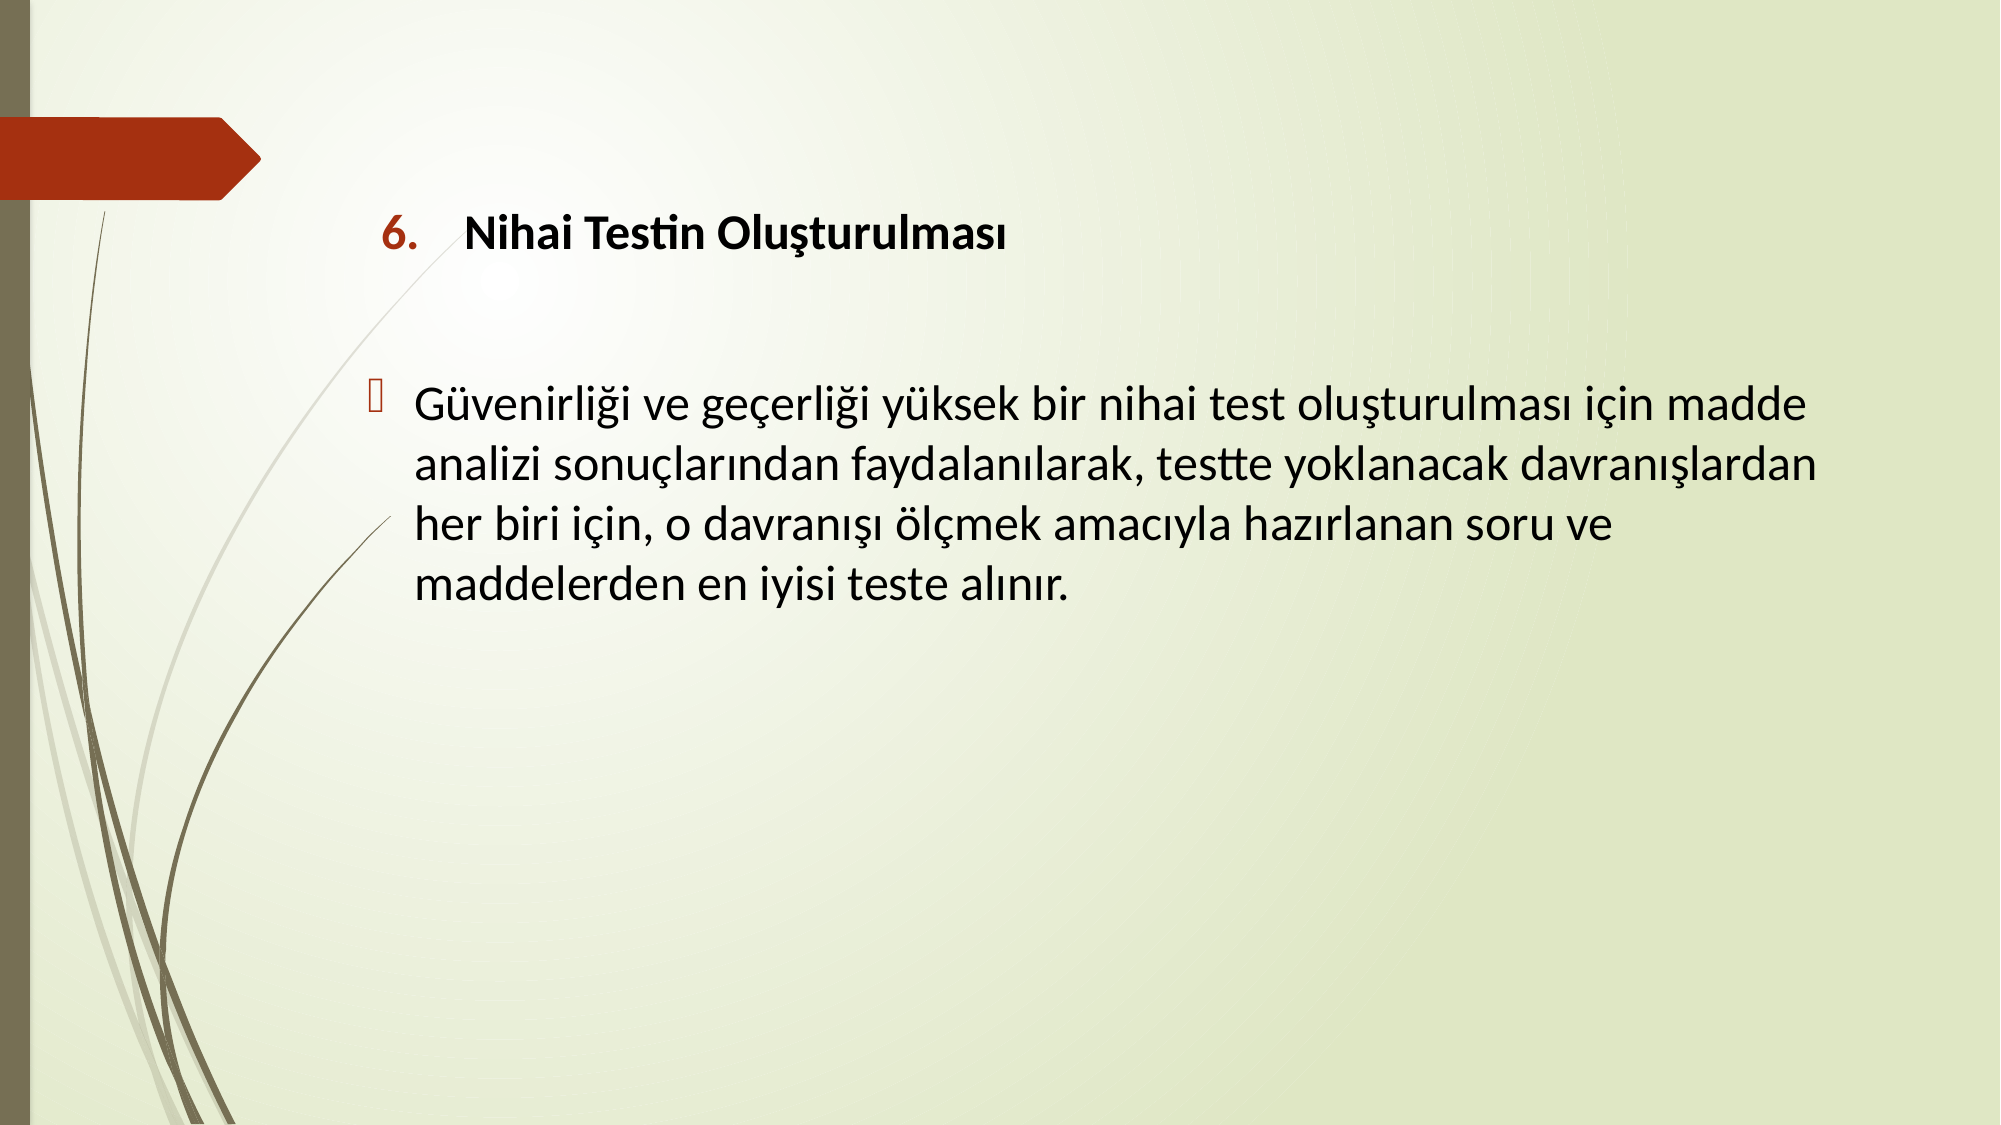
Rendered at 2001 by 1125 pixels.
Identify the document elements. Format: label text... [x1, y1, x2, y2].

list Nihai Testin Oluşturulması Güvenirliği ve geçerliği yüksek bir nihai test oluşturulması için madde analizi sonuçlarından faydalanılarak, testte yoklanacak davranışlardan her biri için, o davranışı ölçmek amacıyla hazırlanan soru ve maddelerden en iyisi teste alınır. [277, 30, 1885, 1074]
